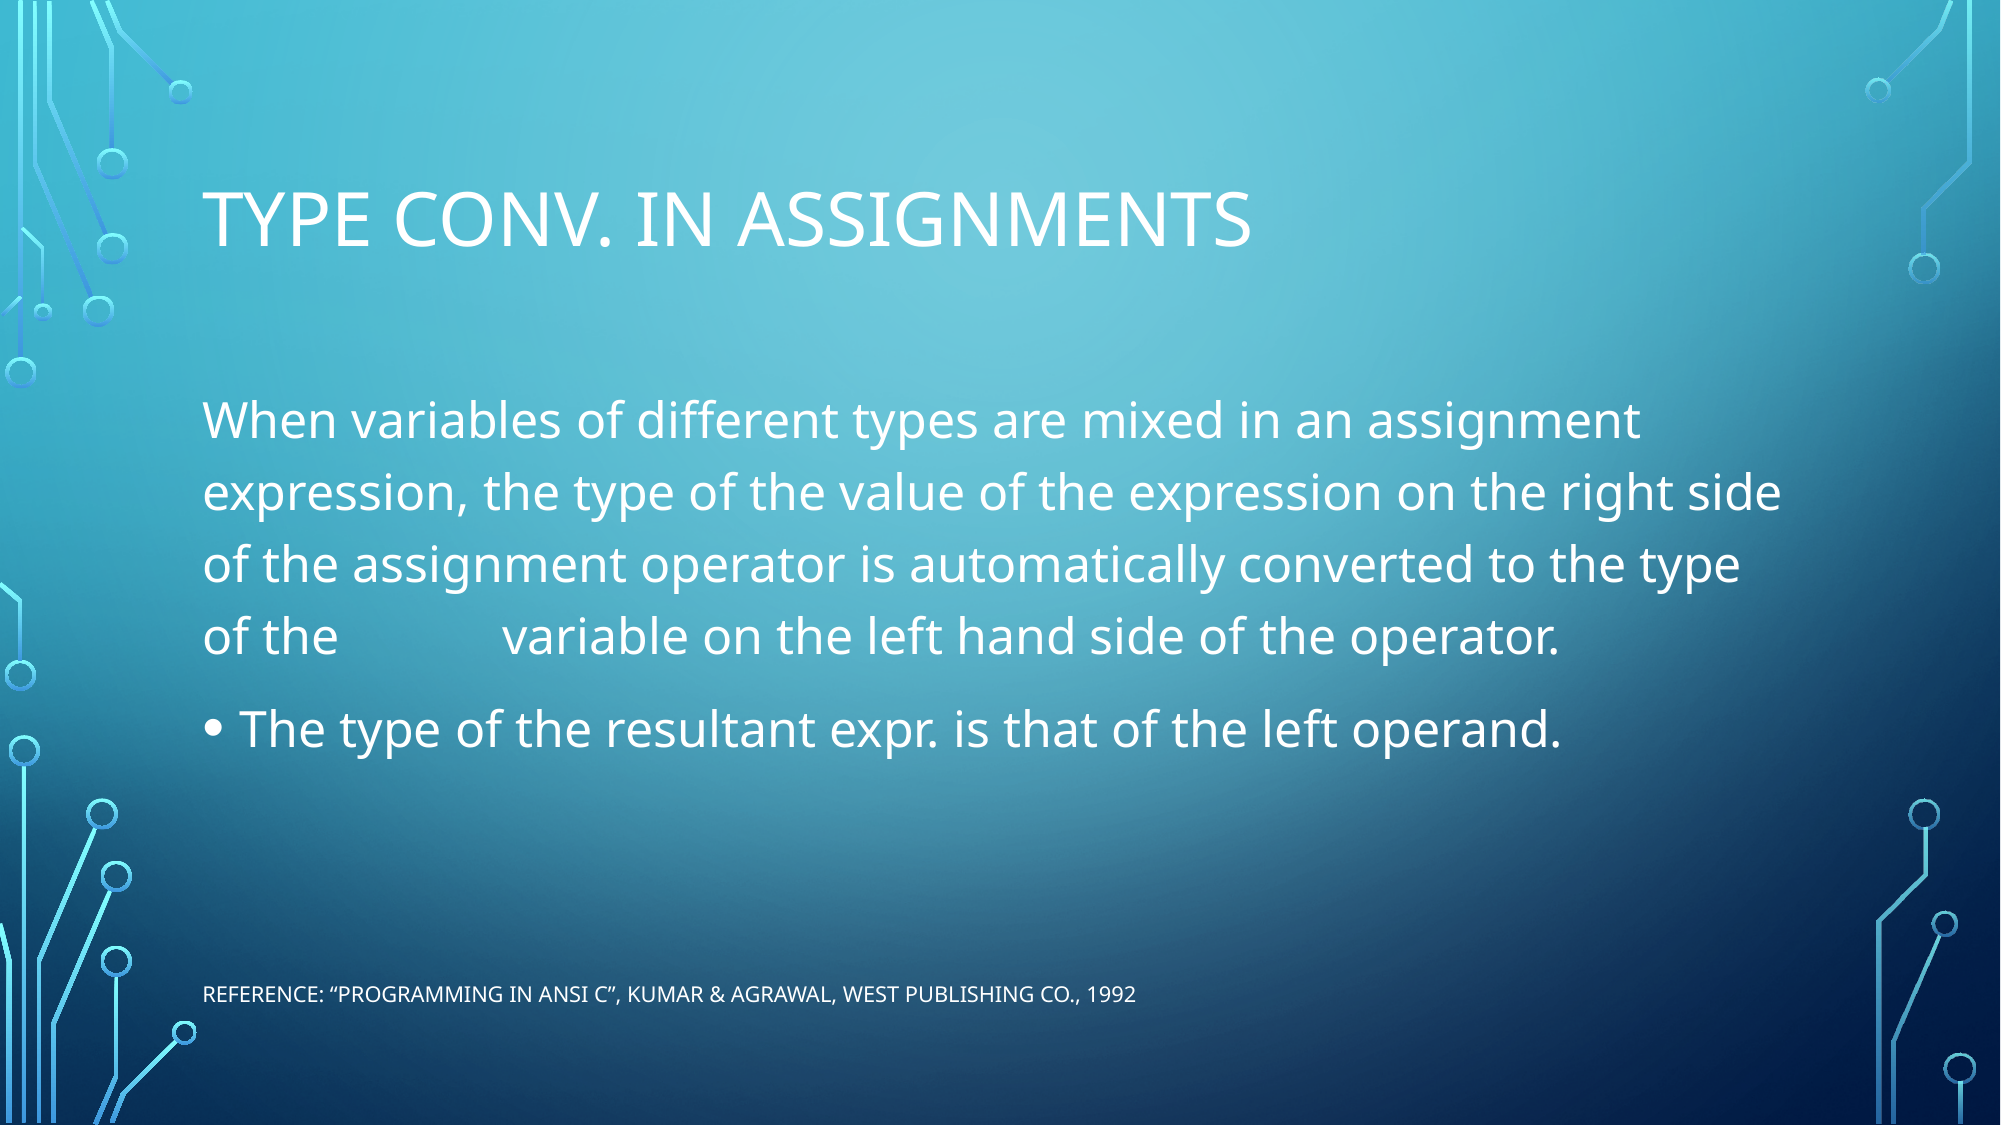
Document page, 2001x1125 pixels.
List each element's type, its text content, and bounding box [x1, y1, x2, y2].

footer Reference: “Programming in ANSI C”, Kumar & Agrawal, West Publishing Co., 1992 [187, 965, 1211, 1025]
list When variables of different types are mixed in an assignment expression, the type of the value of the expression on the right side of the assignment operator is automatically converted to the type of the variable on the left hand side of the operator. The type of the resultant expr. is that of the left operand. [187, 369, 1813, 950]
title type conv. ın assıgnments [187, 101, 1813, 344]
